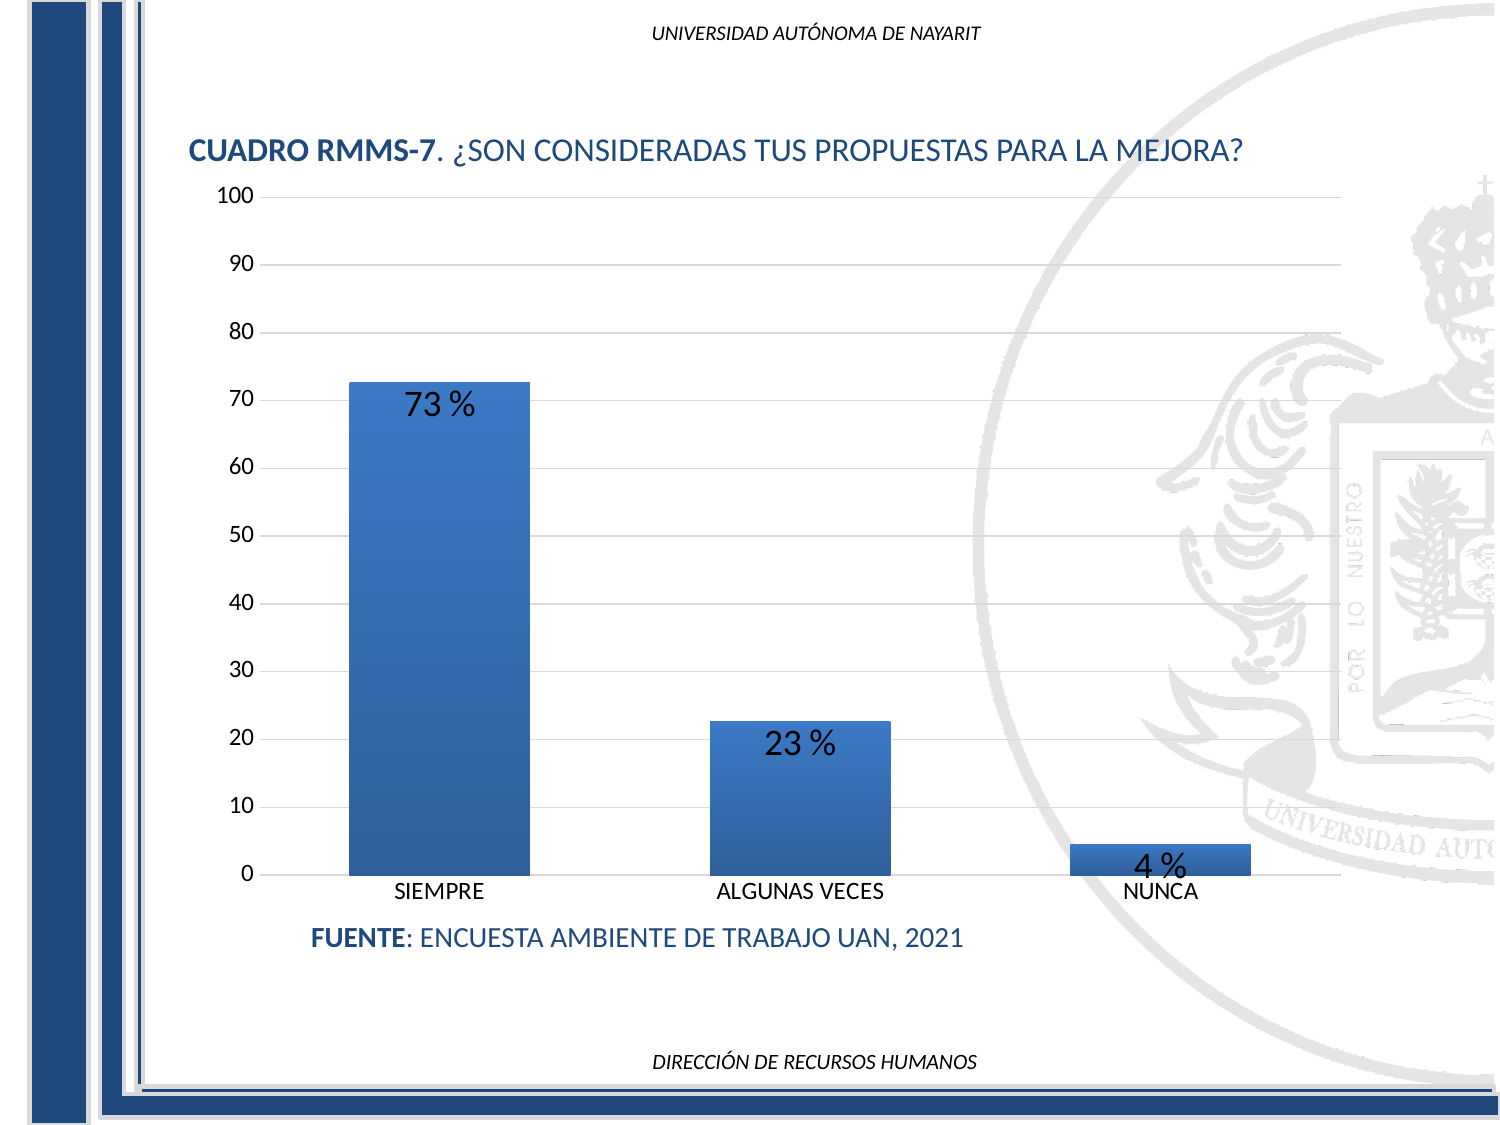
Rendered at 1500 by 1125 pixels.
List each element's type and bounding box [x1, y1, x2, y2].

chart [192, 169, 1365, 922]
text_box [29, 0, 1500, 1125]
